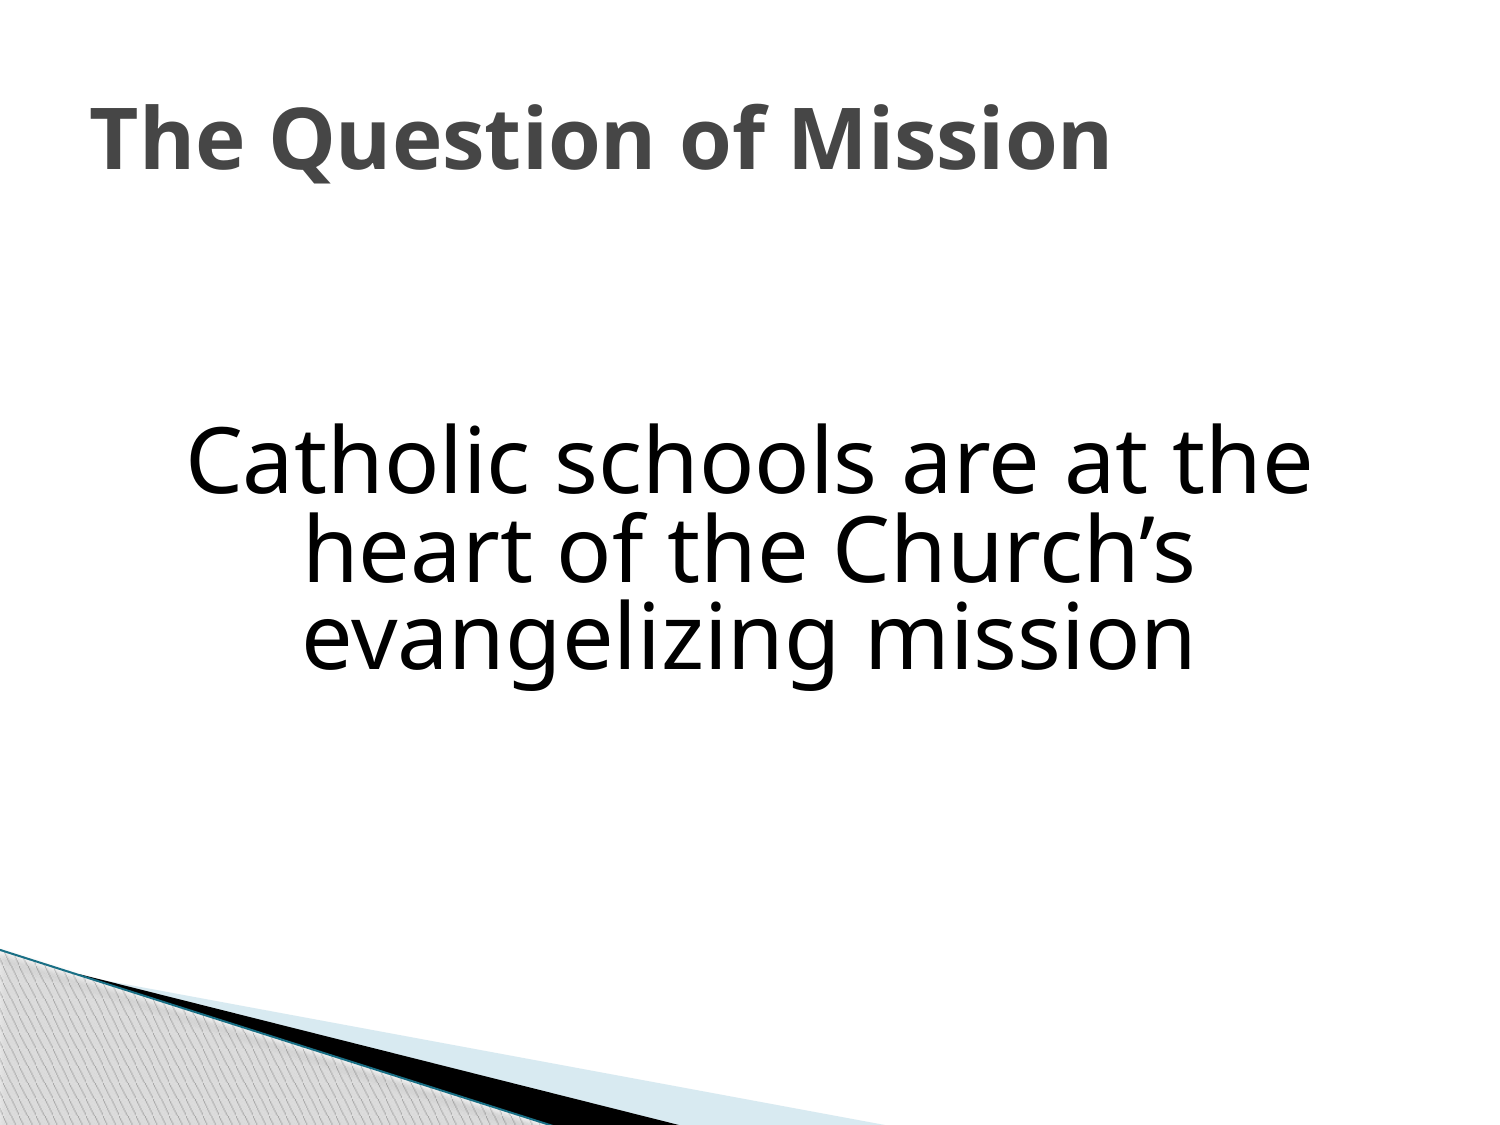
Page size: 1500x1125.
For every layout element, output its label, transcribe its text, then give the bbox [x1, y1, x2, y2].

list Catholic schools are at the heart of the Church’s evangelizing mission [75, 237, 1425, 1025]
title The Question of Mission [75, 45, 1425, 225]
